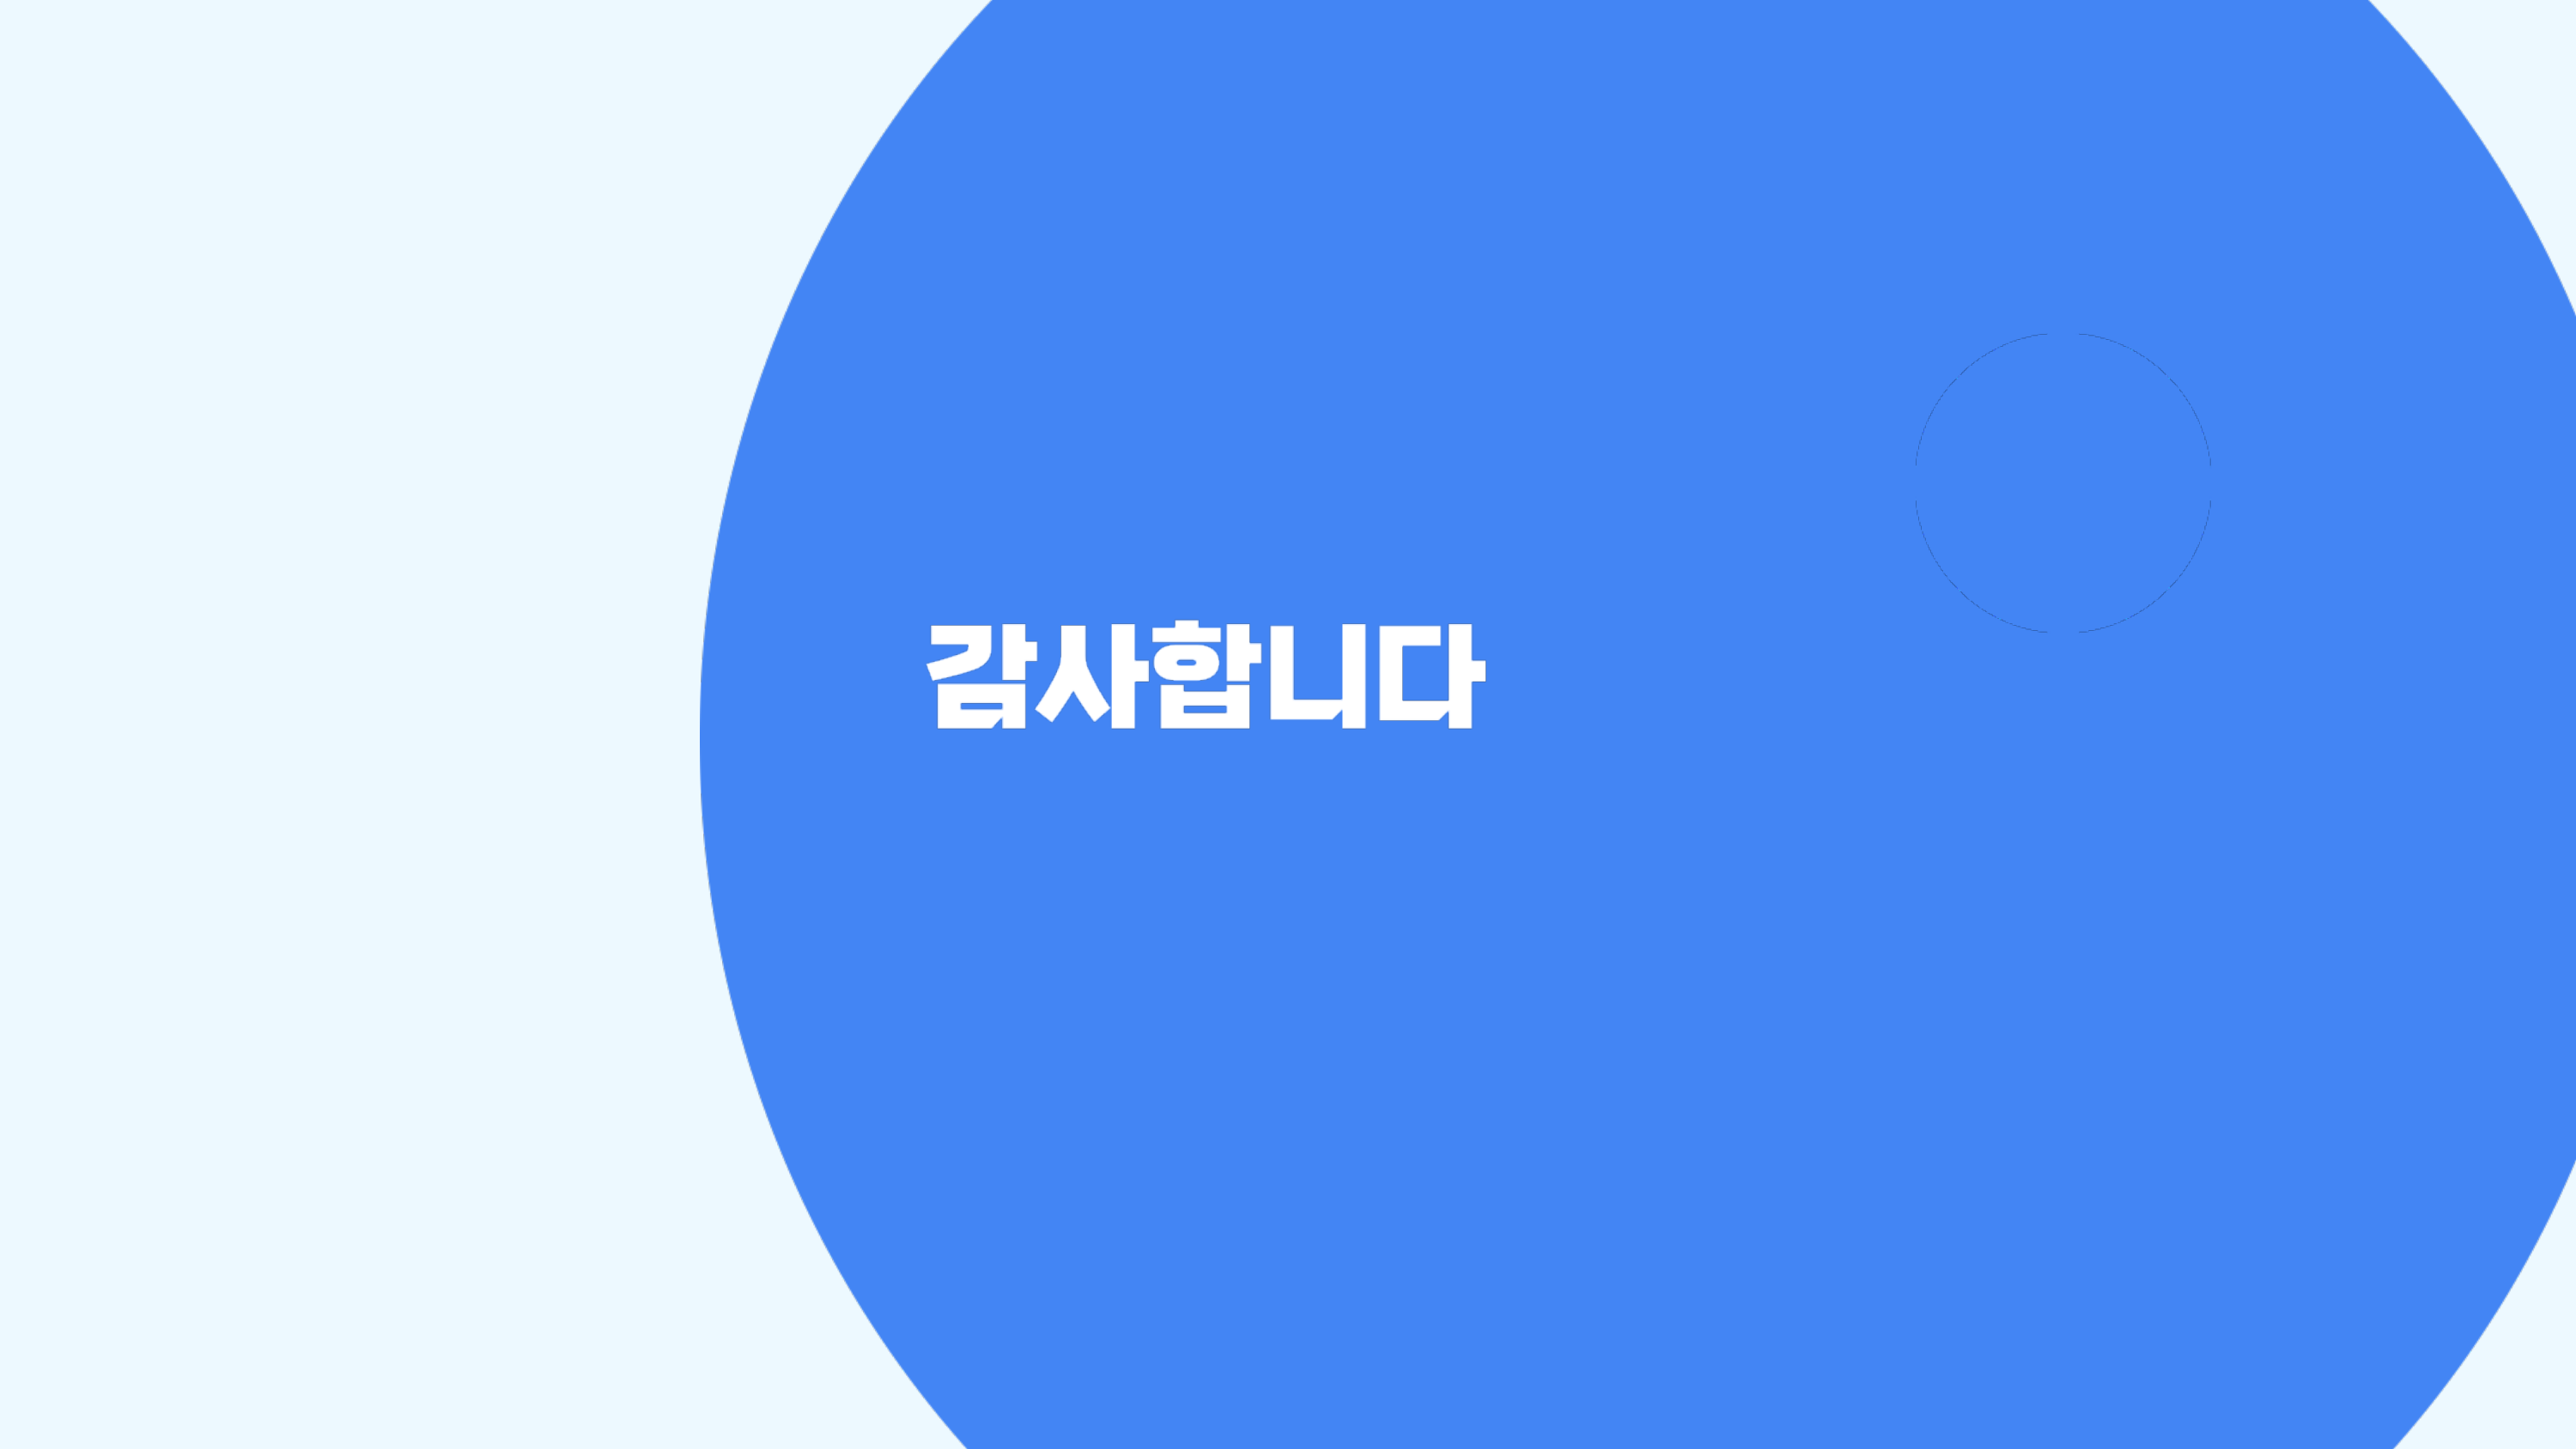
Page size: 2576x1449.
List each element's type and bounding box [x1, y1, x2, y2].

picture [907, 584, 1544, 783]
text_box [700, 0, 2576, 1449]
text_box [1914, 333, 2212, 634]
